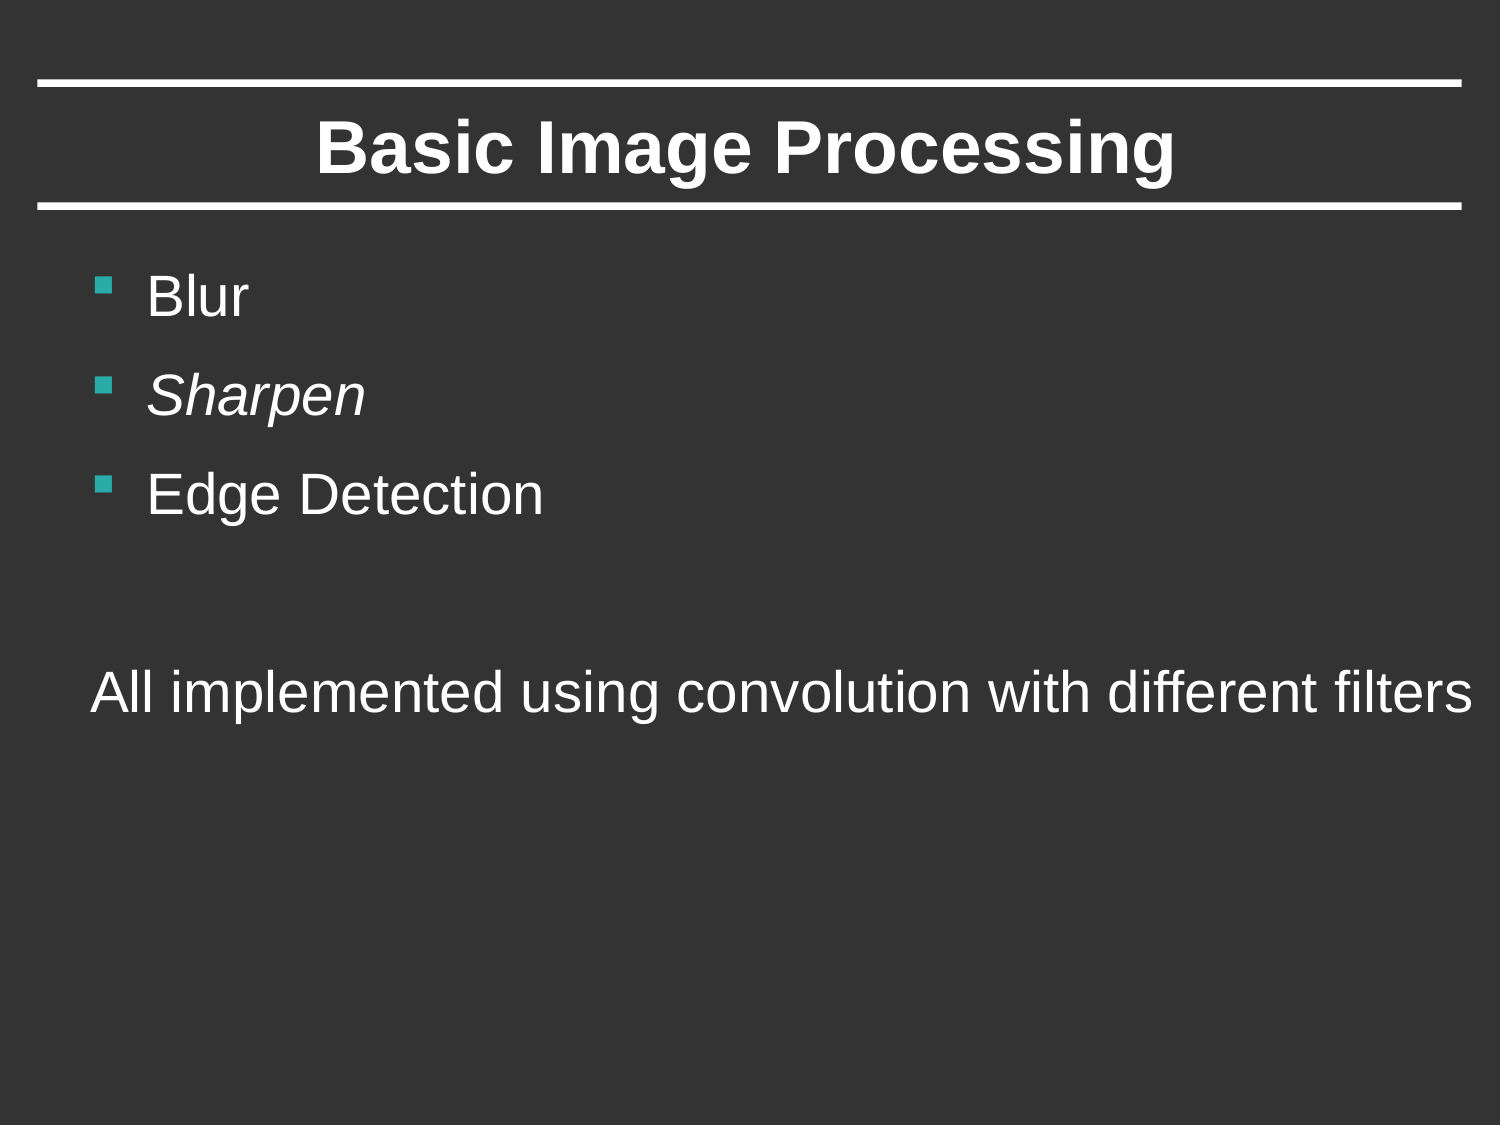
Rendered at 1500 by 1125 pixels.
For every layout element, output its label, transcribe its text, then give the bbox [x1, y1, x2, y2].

list Blur Sharpen Edge Detection All implemented using convolution with different filters [75, 250, 1500, 1076]
title Basic Image Processing [111, 87, 1383, 200]
